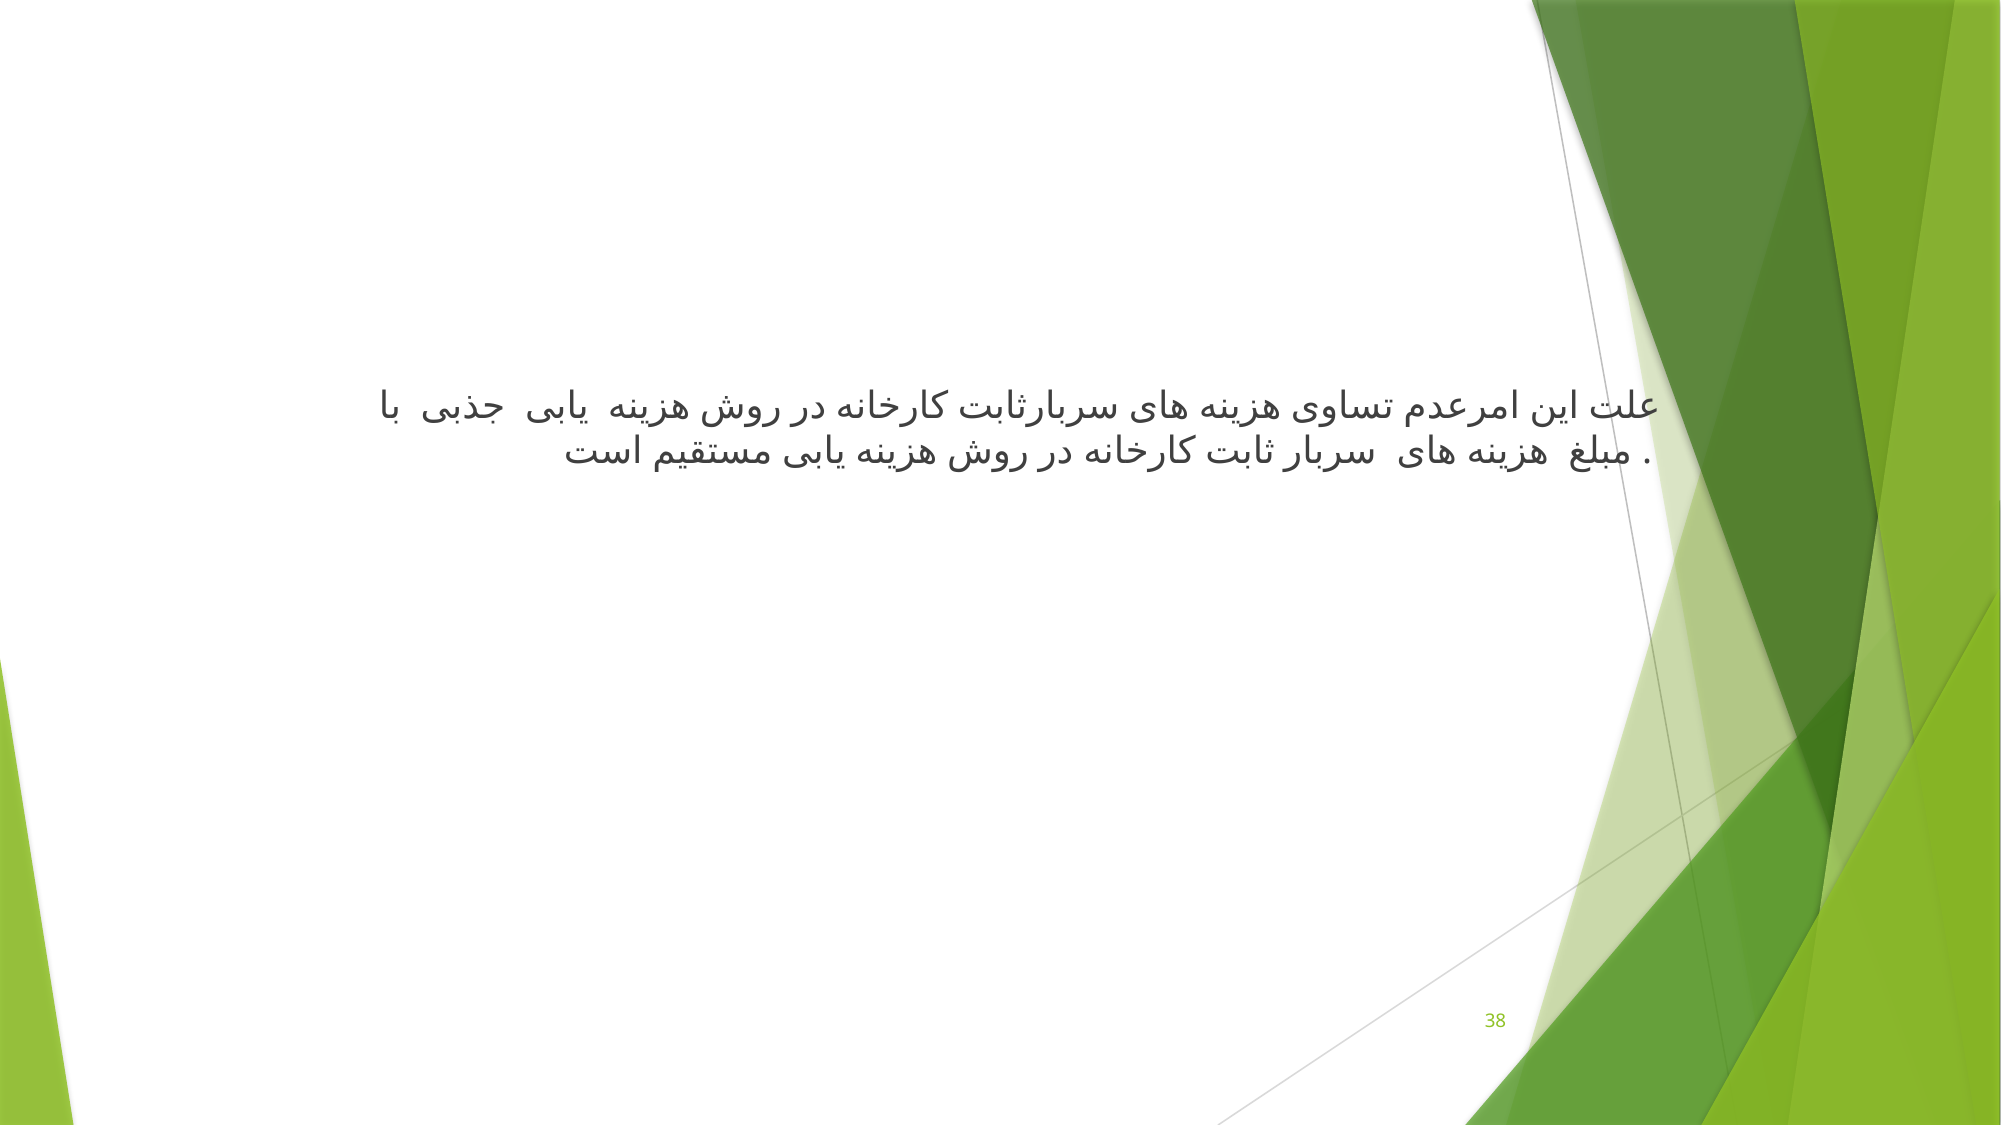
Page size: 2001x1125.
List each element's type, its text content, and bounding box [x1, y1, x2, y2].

slide_number 38 [1409, 991, 1522, 1051]
list علت این امرعدم تساوی هزینه های سربارثابت کارخانه در روش هزینه یابی جذبی با مبلغ هزینه های سربار ثابت کارخانه در روش هزینه یابی مستقیم است . [326, 373, 1677, 789]
